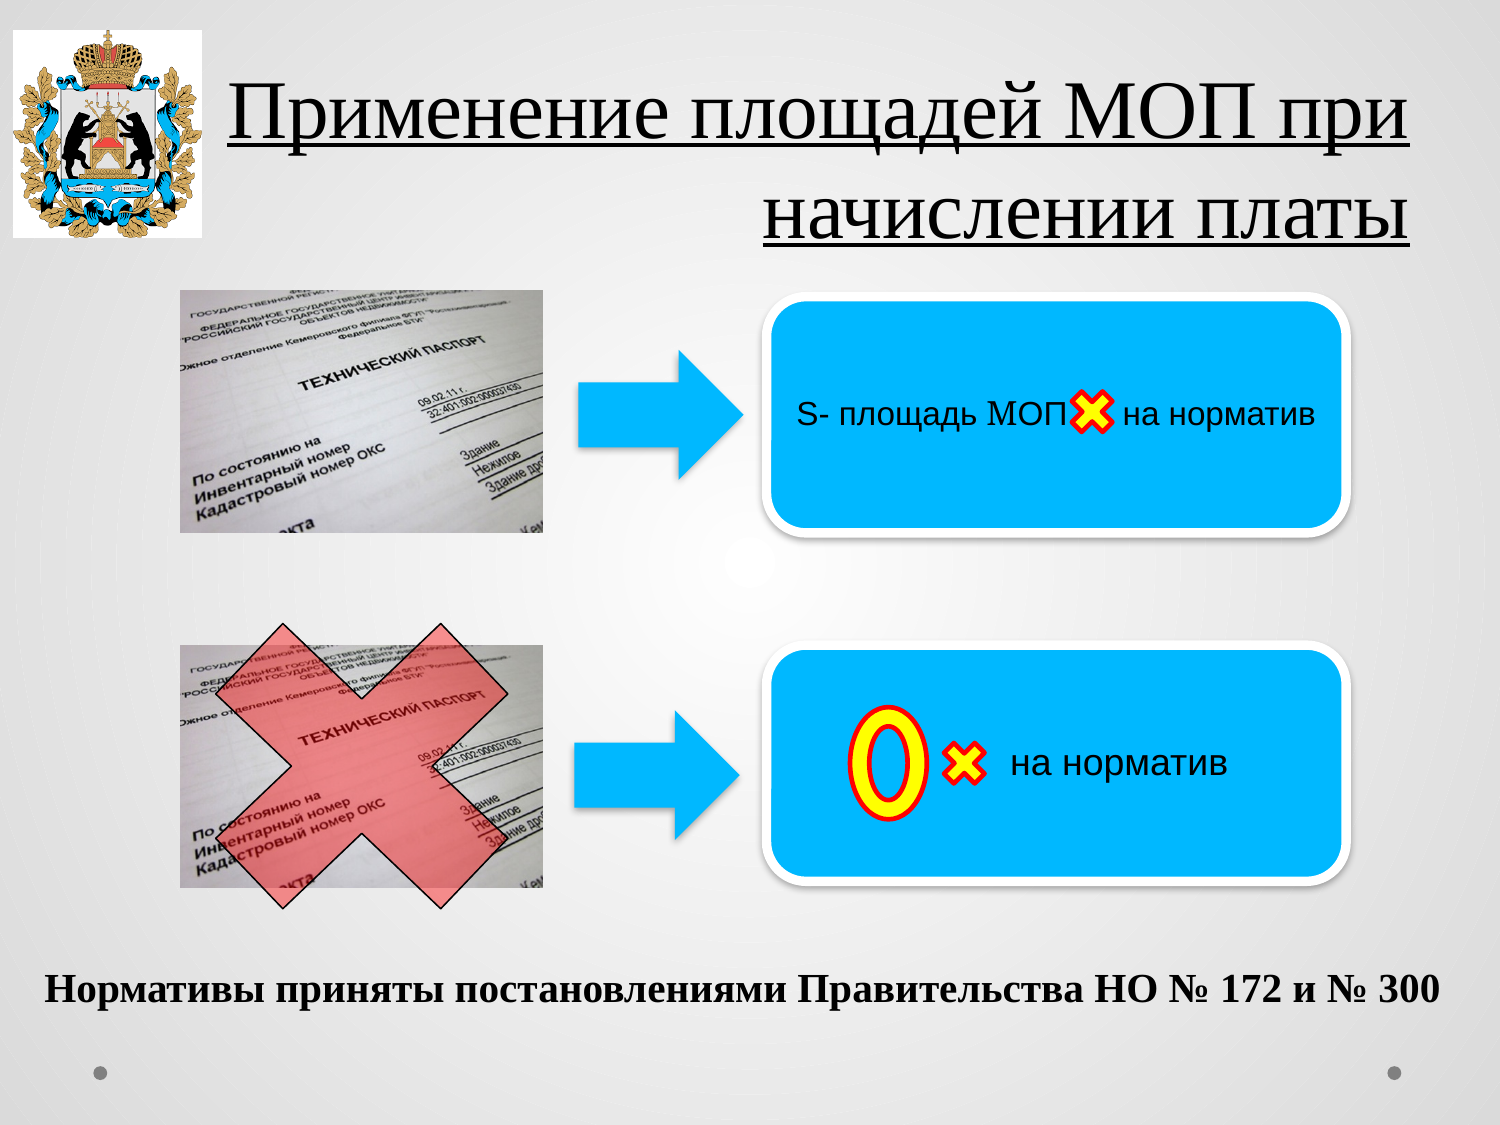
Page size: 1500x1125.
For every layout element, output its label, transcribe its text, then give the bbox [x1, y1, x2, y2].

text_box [144, 290, 1347, 974]
picture [13, 30, 202, 238]
title Применение площадей МОП при начислении платы [75, 0, 1425, 262]
list Нормативы приняты постановлениями Правительства НО № 172 и № 300 [29, 262, 1471, 1071]
